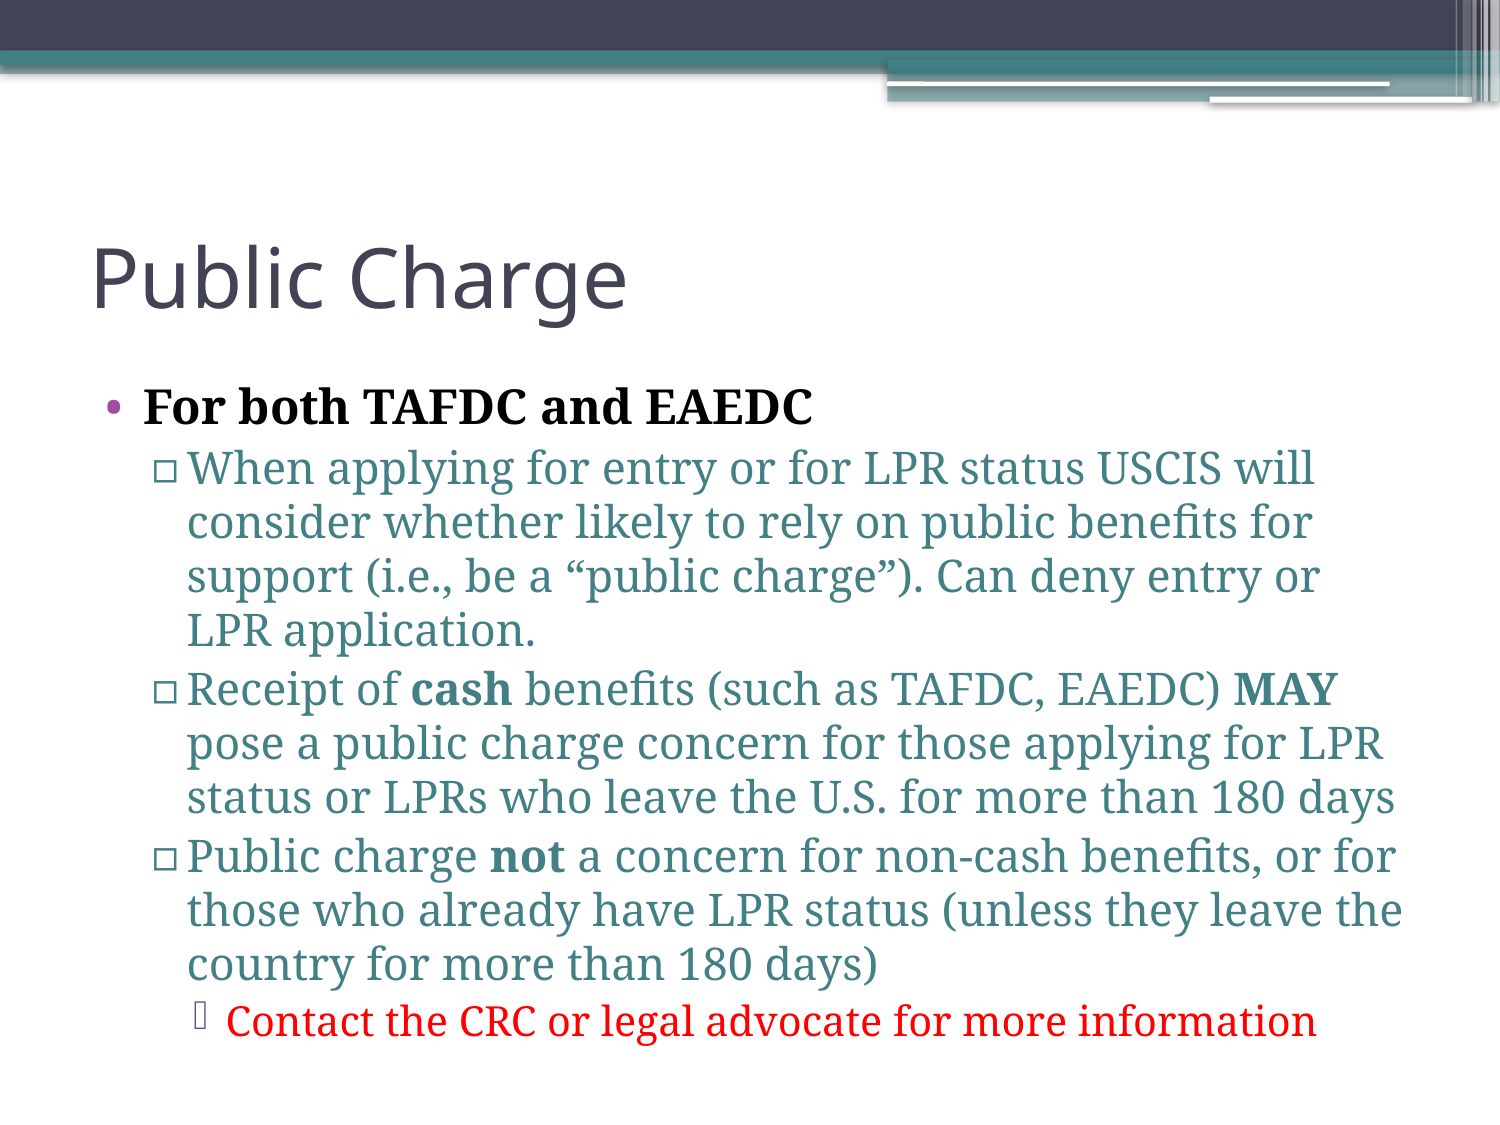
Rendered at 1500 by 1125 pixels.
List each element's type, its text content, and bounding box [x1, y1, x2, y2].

list For both TAFDC and EAEDC When applying for entry or for LPR status USCIS will consider whether likely to rely on public benefits for support (i.e., be a “public charge”). Can deny entry or LPR application. Receipt of cash benefits (such as TAFDC, EAEDC) MAY pose a public charge concern for those applying for LPR status or LPRs who leave the U.S. for more than 180 days Public charge not a concern for non-cash benefits, or for those who already have LPR status (unless they leave the country for more than 180 days) Contact the CRC or legal advocate for more information [75, 368, 1425, 1079]
title Public Charge [75, 187, 1425, 363]
